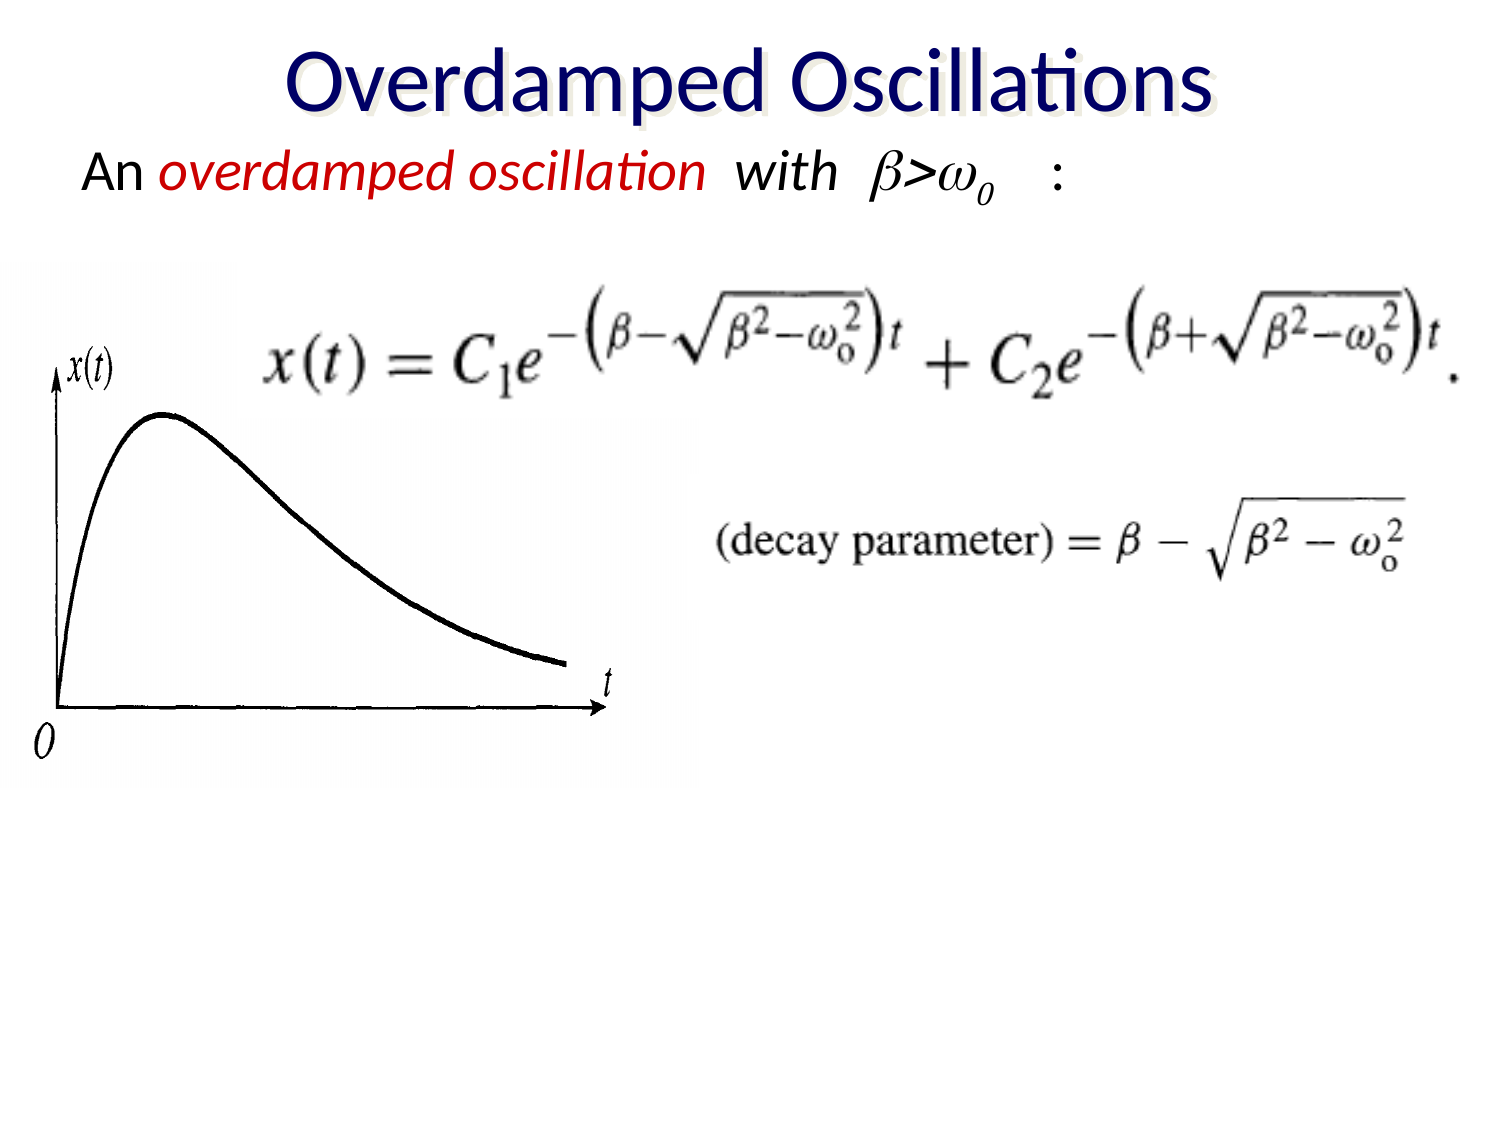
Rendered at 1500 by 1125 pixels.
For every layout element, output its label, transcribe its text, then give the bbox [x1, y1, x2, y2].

text_box Overdamped Oscillations [0, 12, 1500, 125]
picture [0, 249, 1500, 788]
text_box An overdamped oscillation with β>ω0 : [0, 125, 1500, 220]
